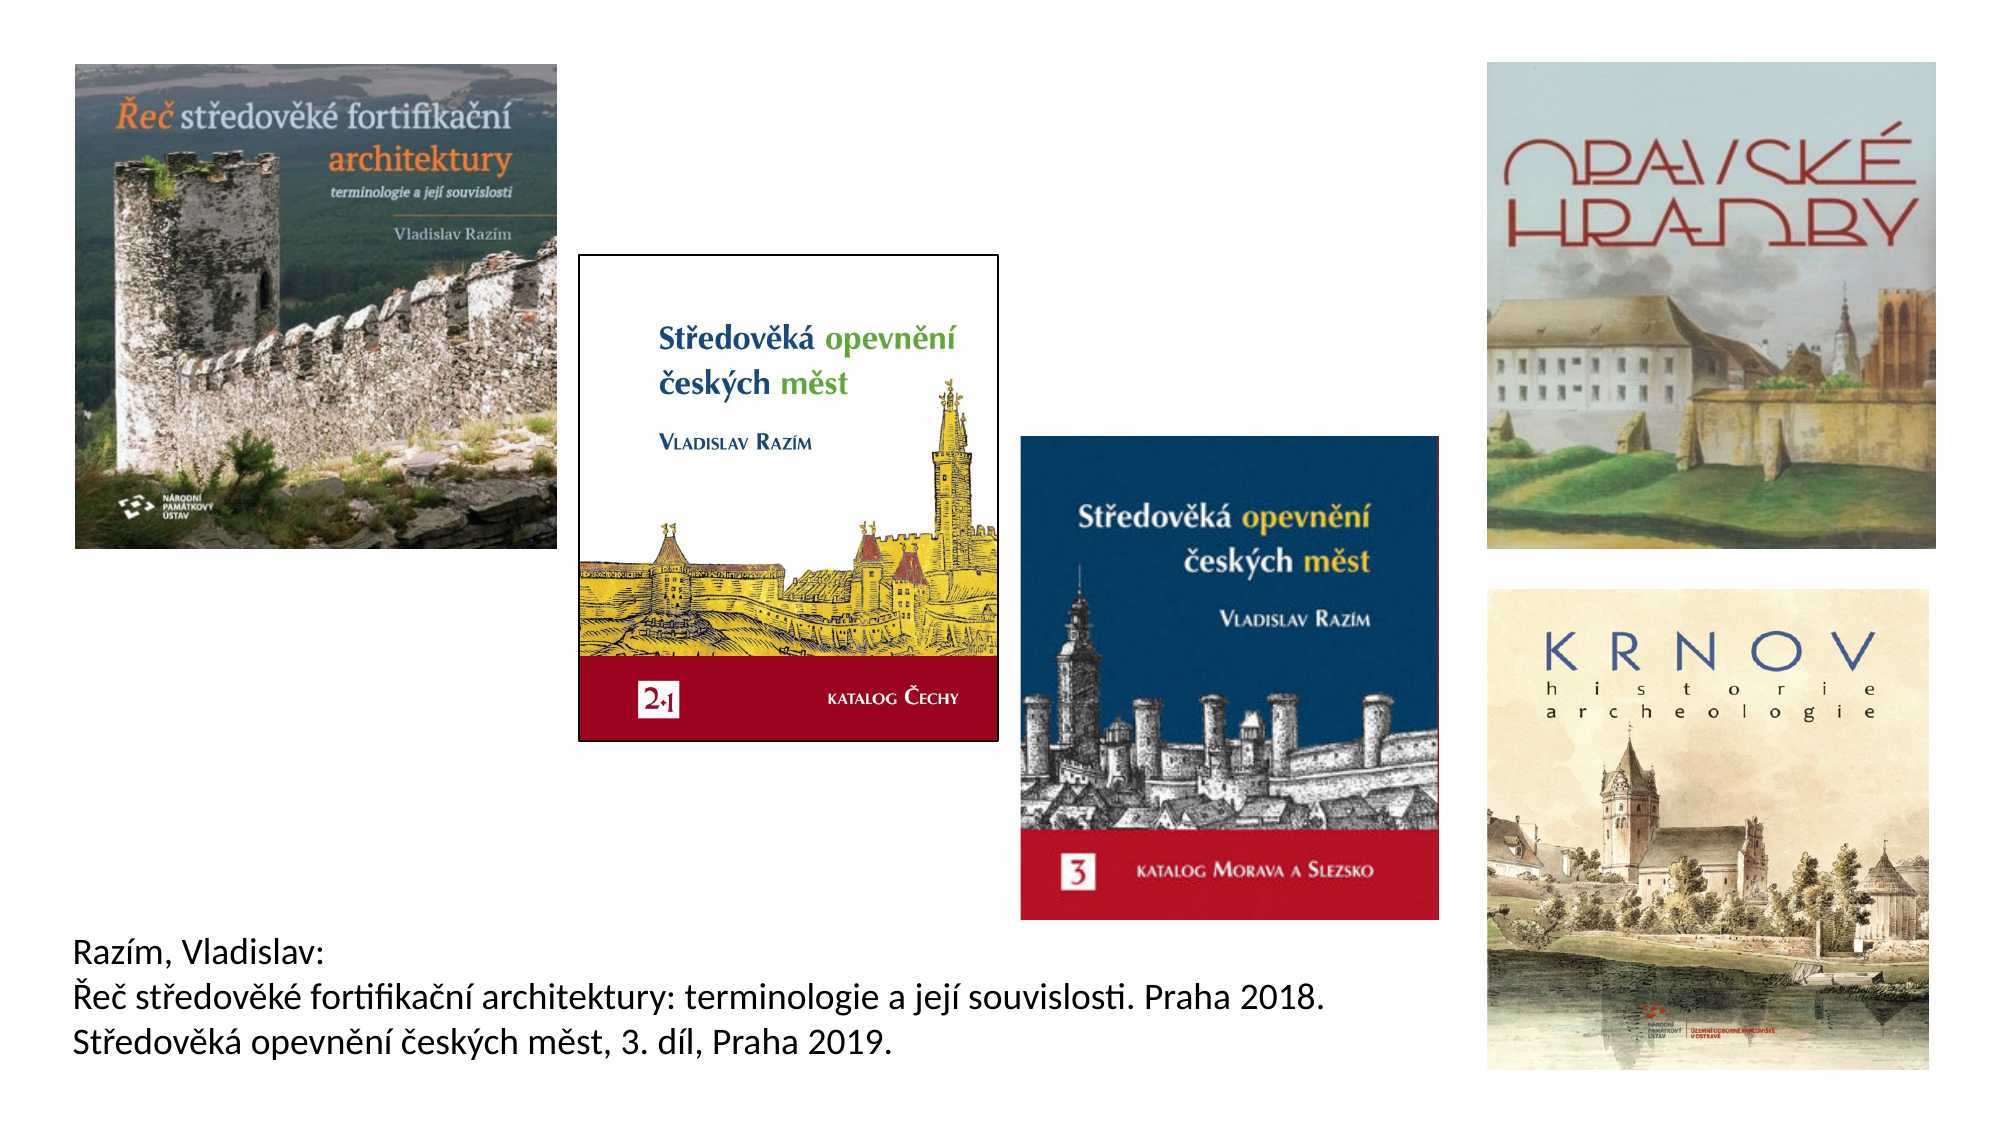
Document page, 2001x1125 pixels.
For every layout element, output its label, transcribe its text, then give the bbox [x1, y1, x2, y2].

picture [580, 255, 997, 740]
text_box Razím, Vladislav: Řeč středověké fortifikační architektury: terminologie a její souvislosti. Praha 2018. Středověká opevnění českých měst, 3. díl, Praha 2019. [57, 919, 1342, 1125]
picture [1487, 589, 1929, 1070]
picture [75, 64, 557, 549]
picture [1487, 62, 1936, 549]
picture [1020, 435, 1440, 920]
